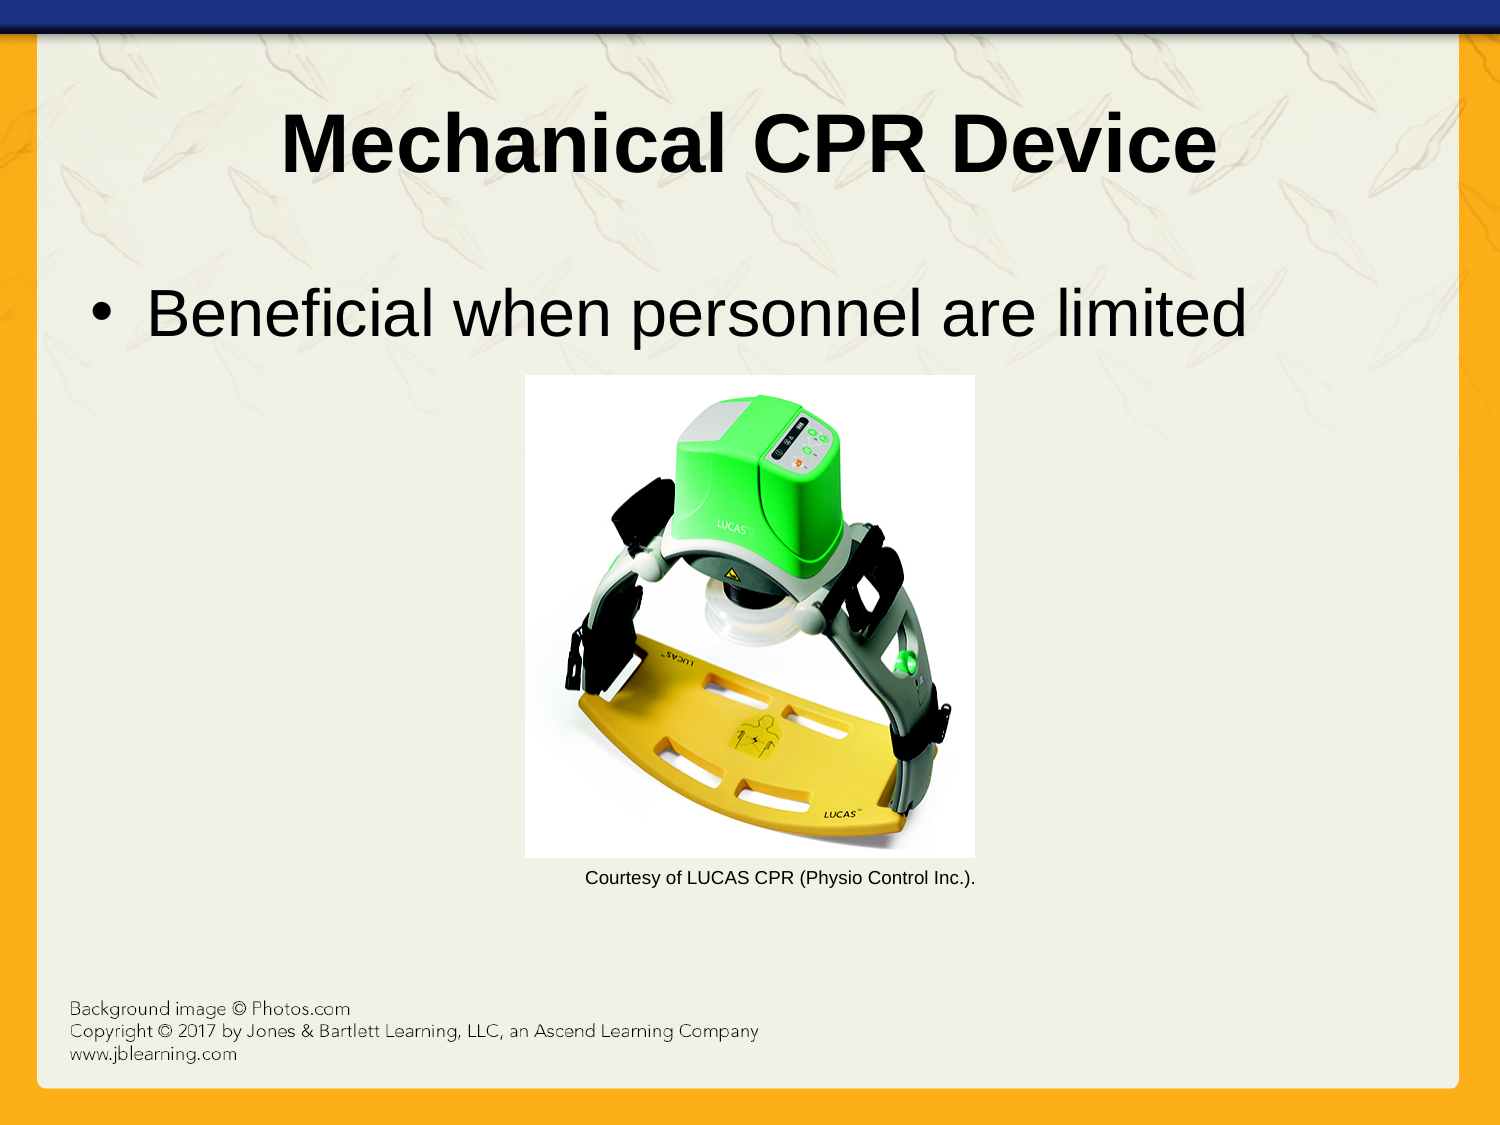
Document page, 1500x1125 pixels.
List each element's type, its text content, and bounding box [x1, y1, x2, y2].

list Beneficial when personnel are limited [75, 262, 1425, 1005]
picture [0, 0, 1500, 1125]
text_box Courtesy of LUCAS CPR (Physio Control Inc.). [570, 858, 991, 896]
title Mechanical CPR Device [75, 45, 1425, 233]
